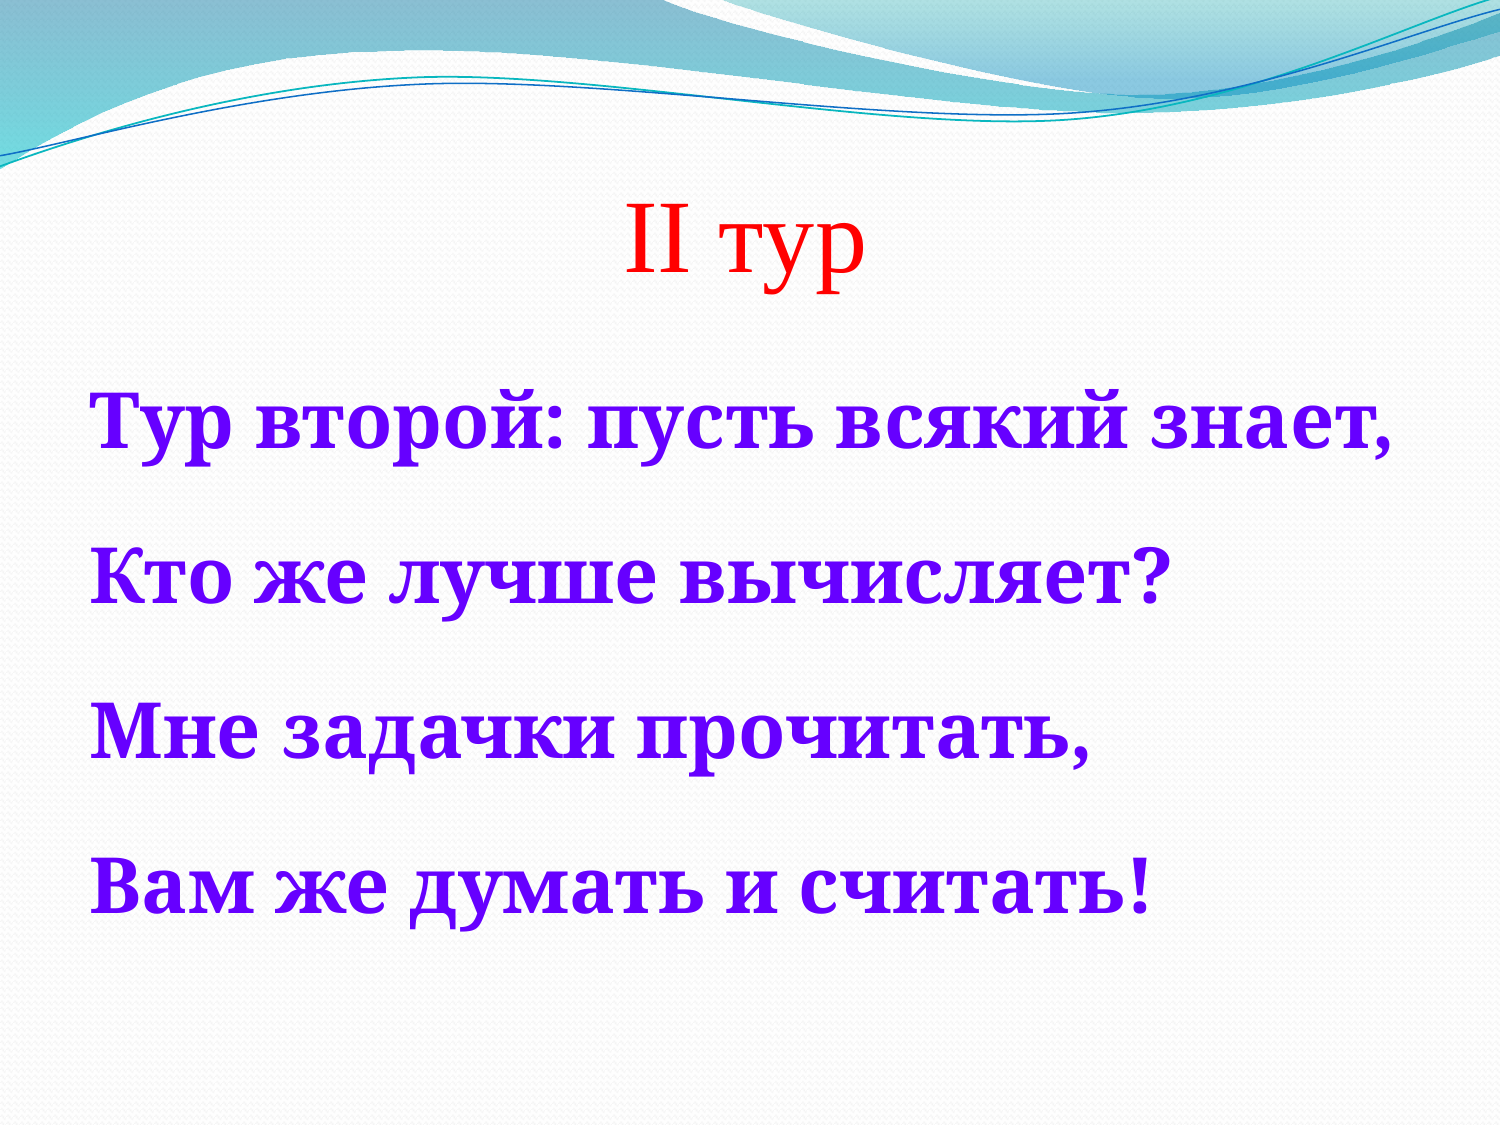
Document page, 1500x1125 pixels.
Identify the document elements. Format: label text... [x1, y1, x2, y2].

title II тур [70, 105, 1421, 293]
list Тур второй: пусть всякий знает, Кто же лучше вычисляет? Мне задачки прочитать, Вам же думать и считать! [75, 317, 1425, 1038]
